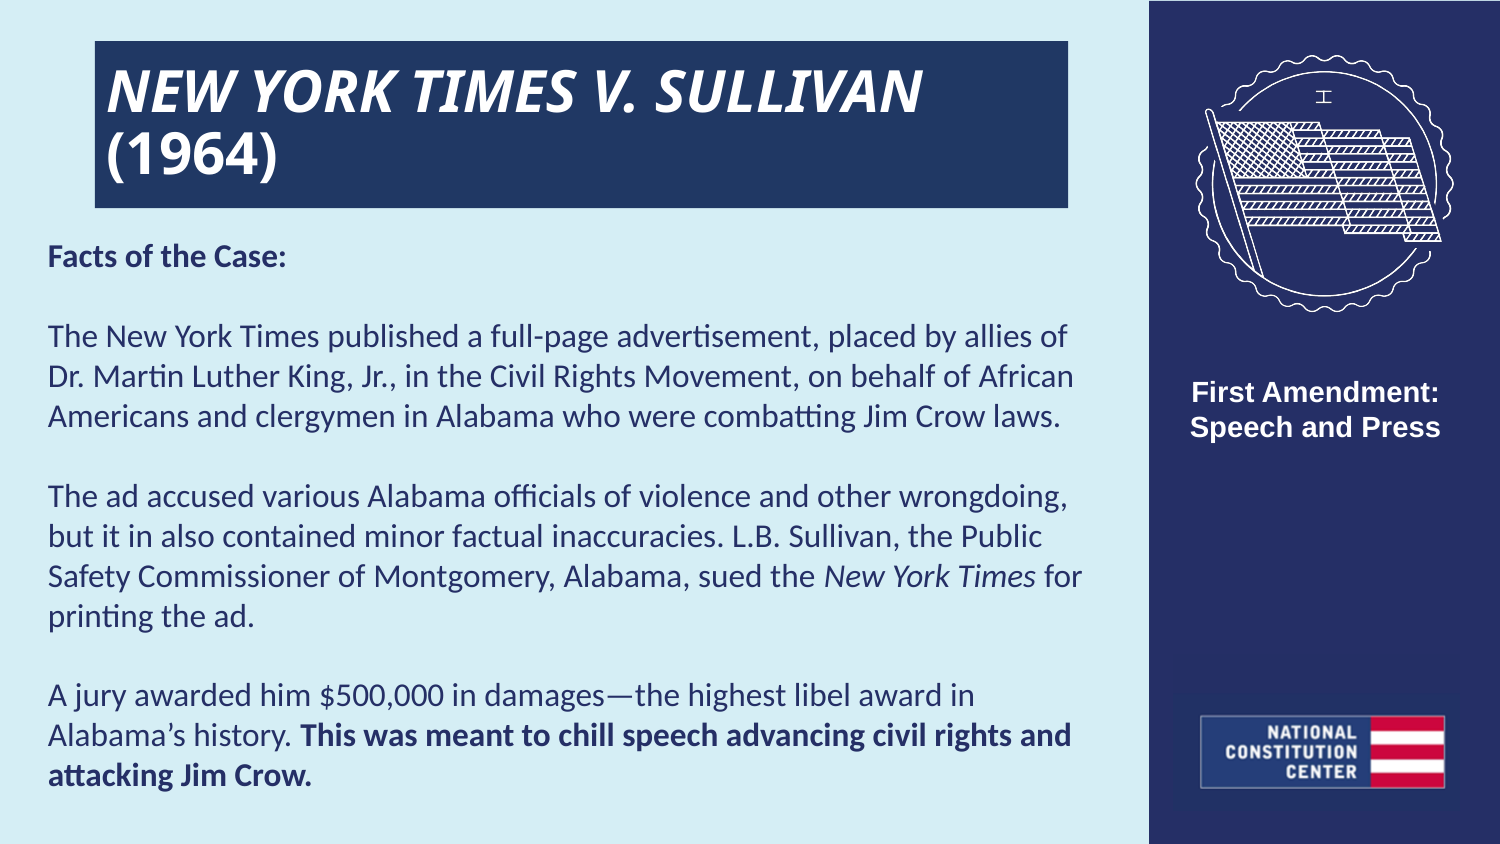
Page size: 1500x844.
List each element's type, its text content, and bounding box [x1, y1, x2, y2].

text_box [1148, 0, 1500, 844]
text_box New York Times v. Sullivan (1964) [94, 41, 1069, 209]
text_box Facts of the Case: The New York Times published a full-page advertisement, placed by allies of Dr. Martin Luther King, Jr., in the Civil Rights Movement, on behalf of African Americans and clergymen in Alabama who were combatting Jim Crow laws. The ad accused various Alabama officials of violence and other wrongdoing, but it in also contained minor factual inaccuracies. L.B. Sullivan, the Public Safety Commissioner of Montgomery, Alabama, sued the New York Times for printing the ad. A jury awarded him $500,000 in damages—the highest libel award in Alabama’s history. This was meant to chill speech advancing civil rights and attacking Jim Crow. [33, 227, 1118, 801]
picture [0, 0, 1148, 844]
picture [1173, 654, 1460, 811]
picture [1182, 41, 1467, 326]
text_box First Amendment: Speech and Press [1157, 365, 1474, 496]
